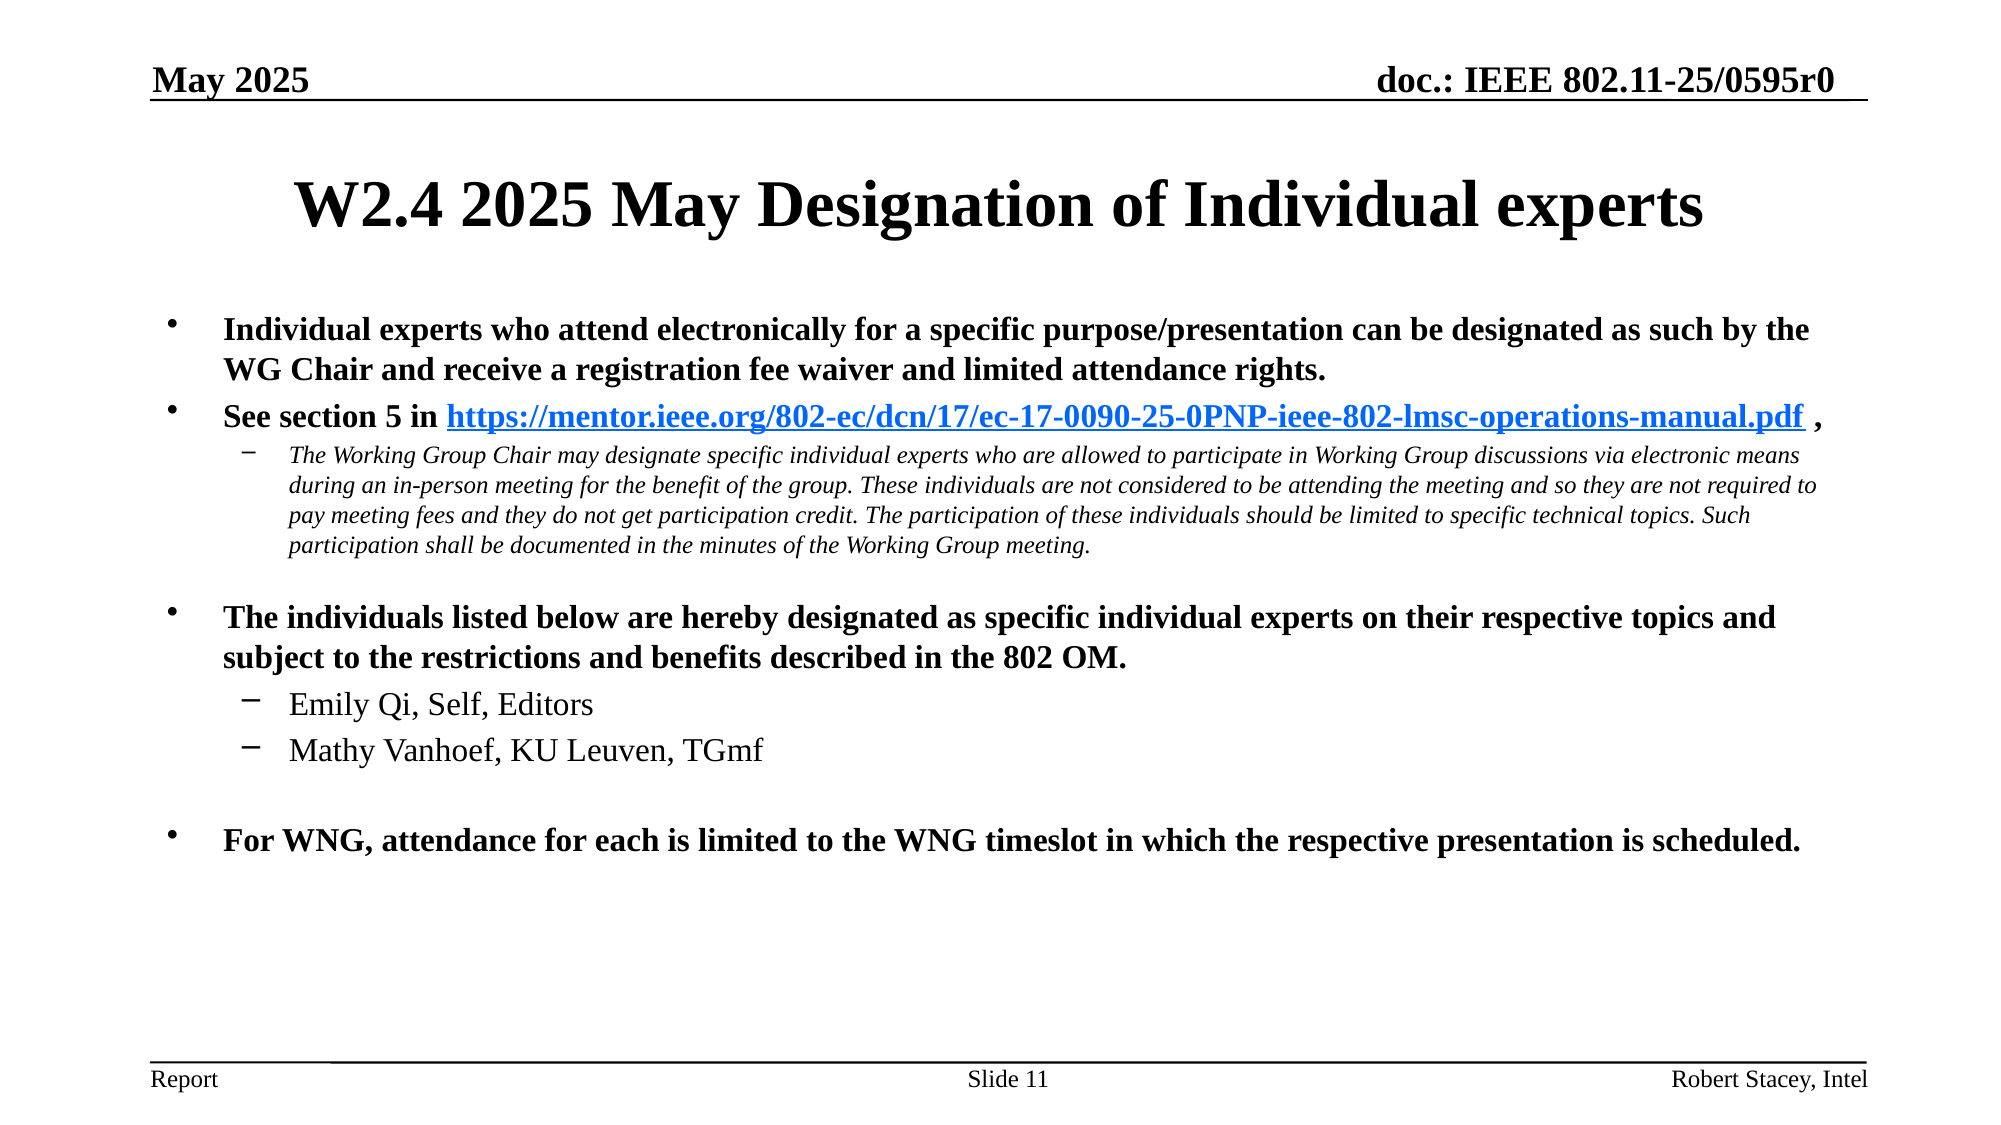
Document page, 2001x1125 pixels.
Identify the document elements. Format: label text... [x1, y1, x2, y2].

slide_number Slide 11 [964, 1061, 1053, 1093]
list Individual experts who attend electronically for a specific purpose/presentation can be designated as such by the WG Chair and receive a registration fee waiver and limited attendance rights. See section 5 in https://mentor.ieee.org/802-ec/dcn/17/ec-17-0090-25-0PNP-ieee-802-lmsc-operations-manual.pdf , The Working Group Chair may designate specific individual experts who are allowed to participate in Working Group discussions via electronic means during an in-person meeting for the benefit of the group. These individuals are not considered to be attending the meeting and so they are not required to pay meeting fees and they do not get participation credit. The participation of these individuals should be limited to specific technical topics. Such participation shall be documented in the minutes of the Working Group meeting. The individuals listed below are hereby designated as specific individual experts on their respective topics and subject to the restrictions and benefits described in the 802 OM. Emily Qi, Self, Editors Mathy Vanhoef, KU Leuven, TGmf For WNG, attendance for each is limited to the WNG timeslot in which the respective presentation is scheduled. [151, 299, 1869, 1063]
footer Robert Stacey, Intel [1513, 1061, 1869, 1093]
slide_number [152, 54, 373, 101]
title W2.4 2025 May Designation of Individual experts [150, 112, 1850, 288]
